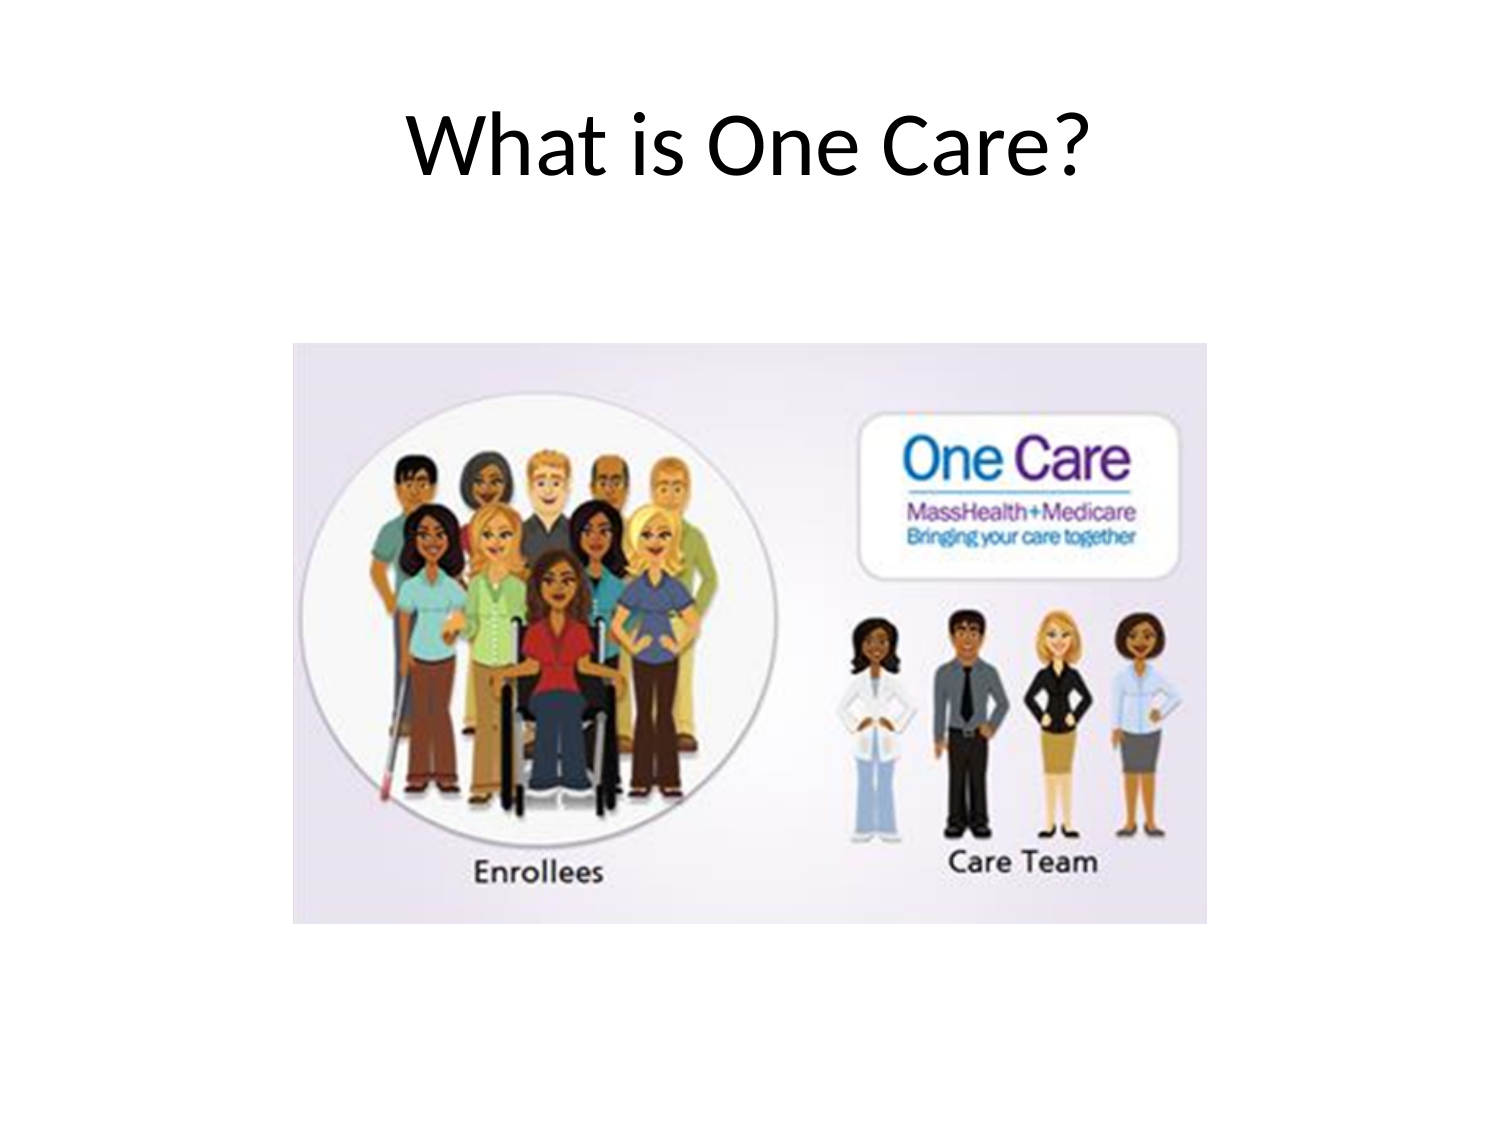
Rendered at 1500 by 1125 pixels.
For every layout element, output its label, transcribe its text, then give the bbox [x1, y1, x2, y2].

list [293, 343, 1207, 924]
title What is One Care? [75, 45, 1425, 233]
